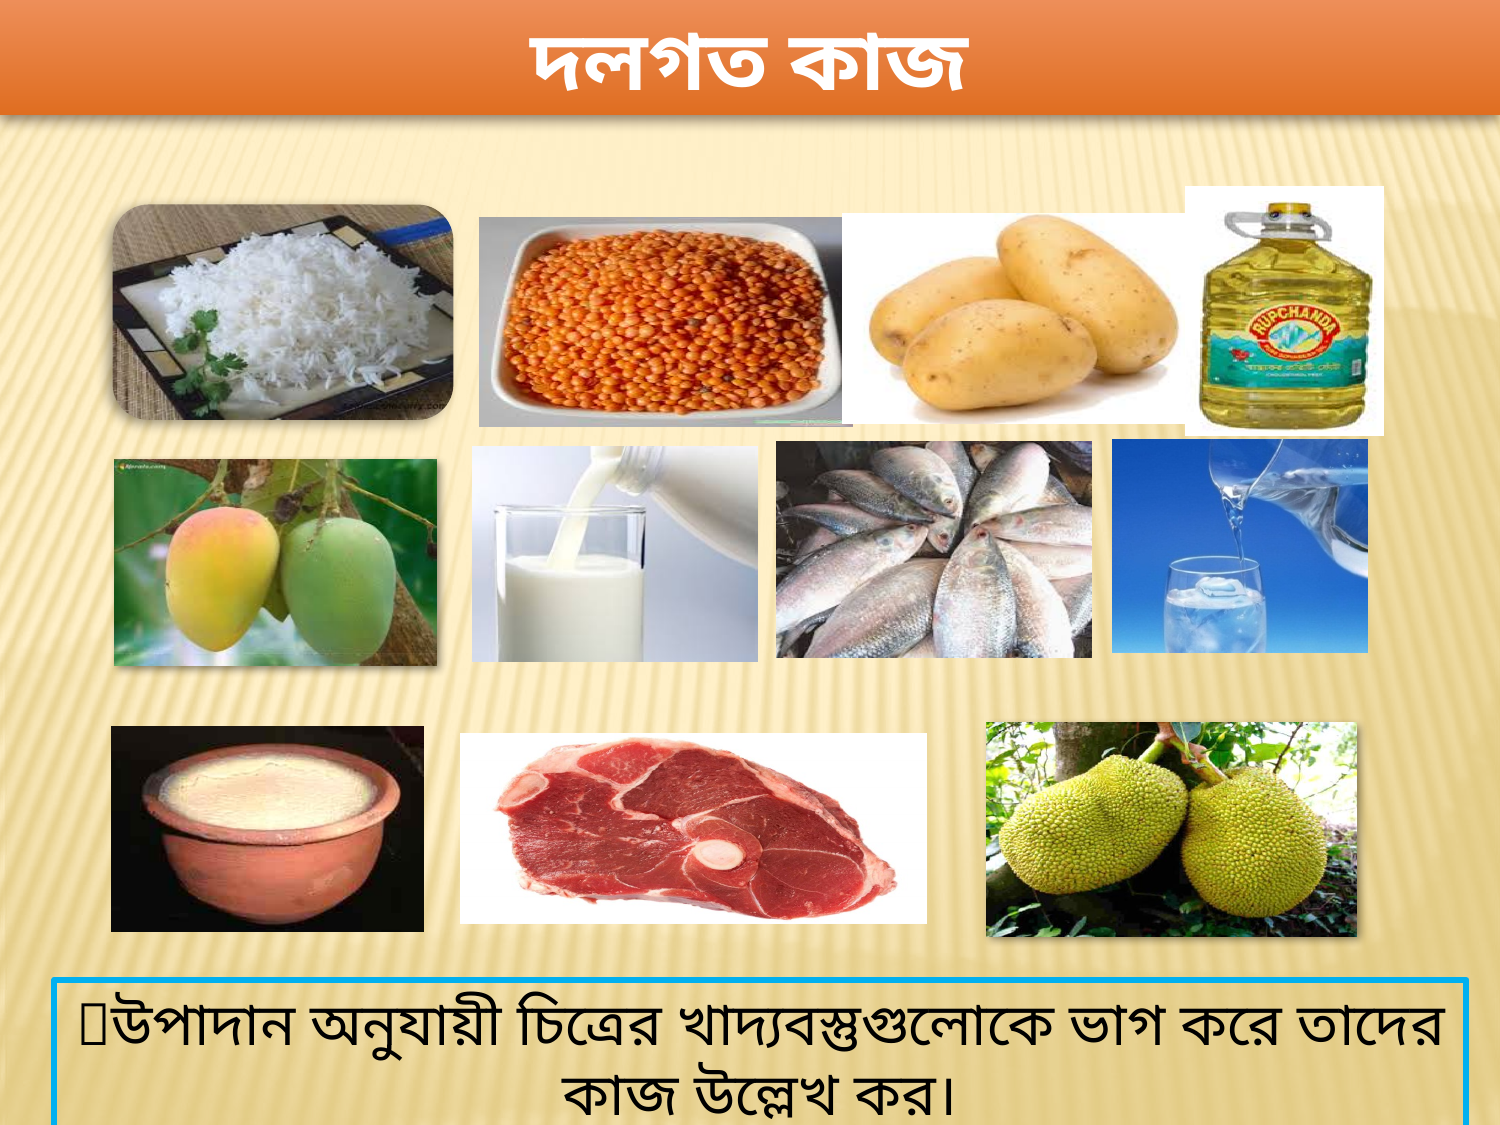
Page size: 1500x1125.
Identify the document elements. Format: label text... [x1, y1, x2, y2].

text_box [110, 185, 1385, 937]
text_box উপাদান অনুযায়ী চিত্রের খাদ্যবস্তুগুলোকে ভাগ করে তাদের কাজ উল্লেখ কর। [54, 979, 1467, 1125]
text_box দলগত কাজ [0, 0, 1500, 115]
